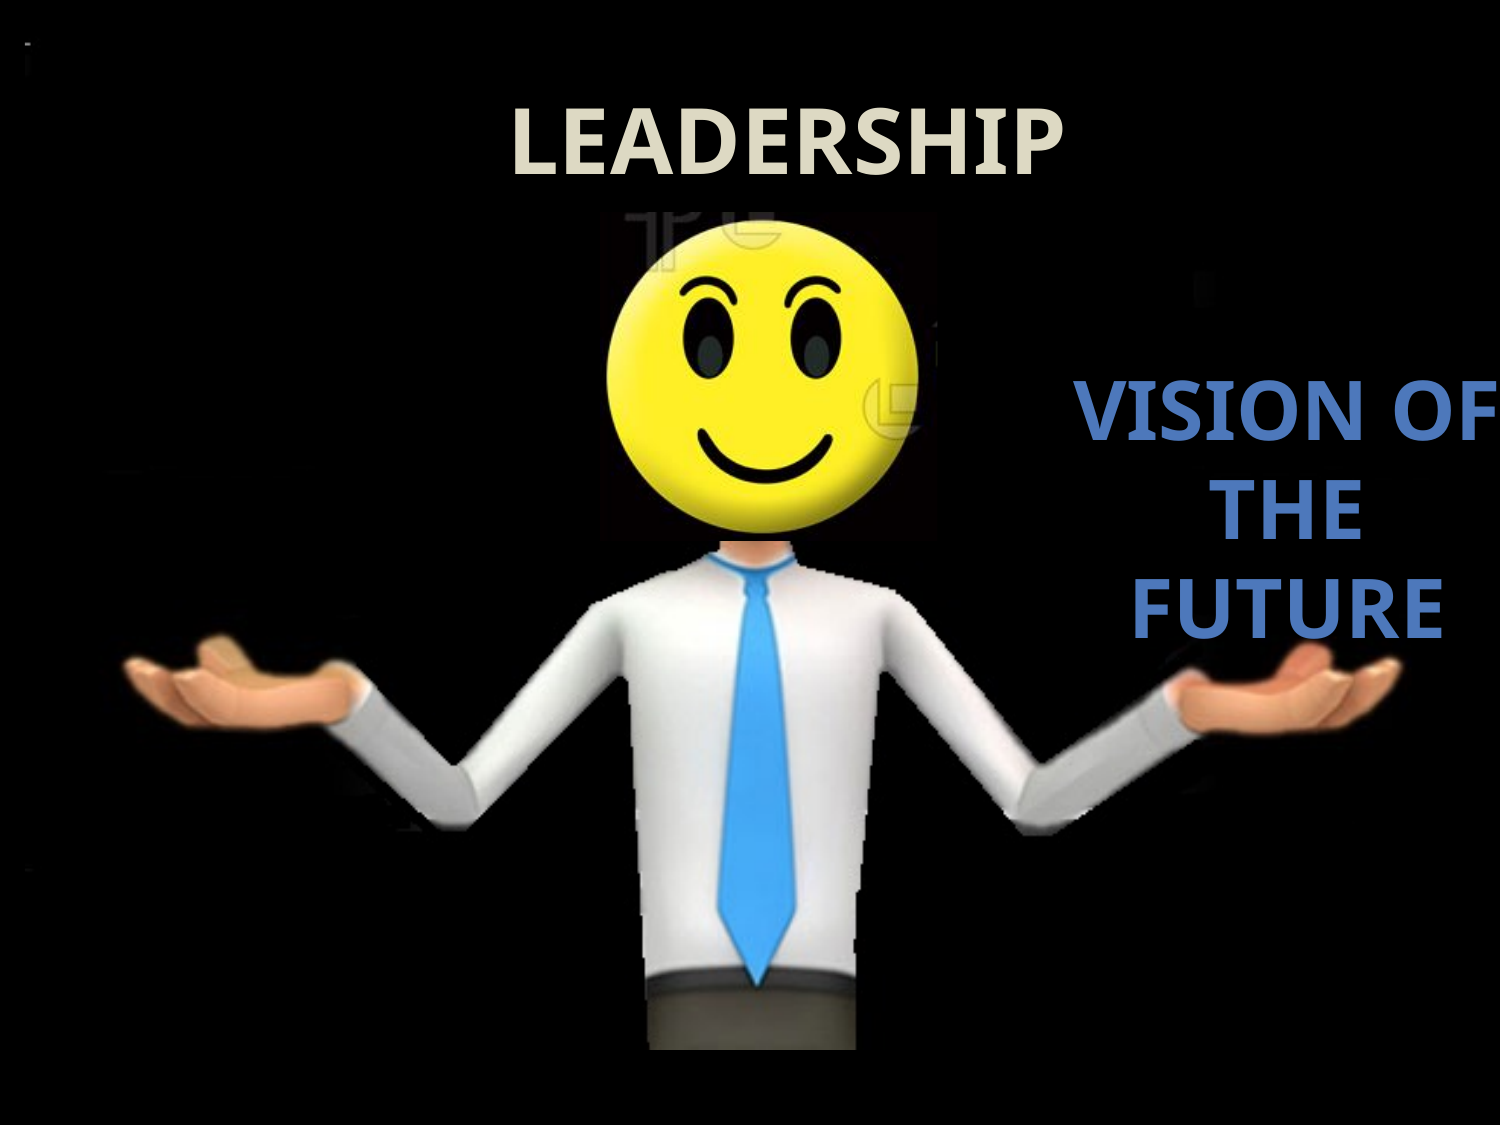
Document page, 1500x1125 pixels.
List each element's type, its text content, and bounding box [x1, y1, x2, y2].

title VISION OF THE FUTURE [1440, 349, 1500, 663]
picture [24, 0, 1438, 1051]
